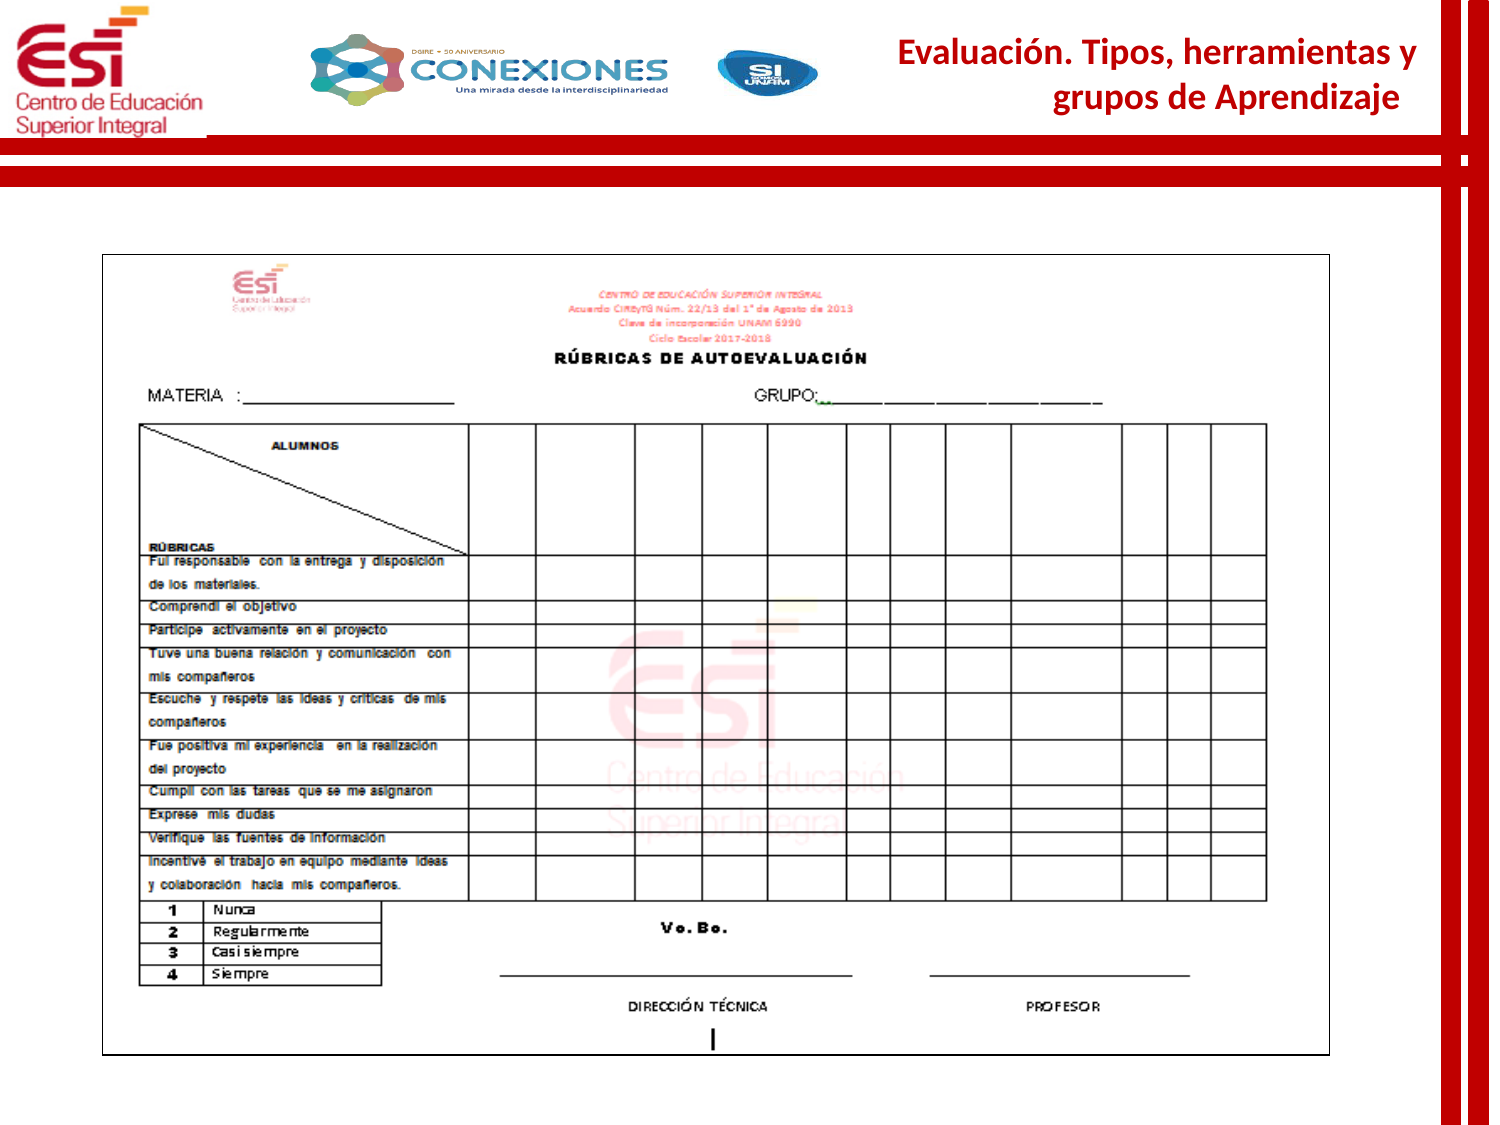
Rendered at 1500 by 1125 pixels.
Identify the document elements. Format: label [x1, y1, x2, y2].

picture [102, 255, 1329, 1055]
text_box [0, 0, 1487, 1125]
picture [0, 1, 207, 138]
picture [277, 21, 687, 118]
picture [717, 11, 822, 128]
